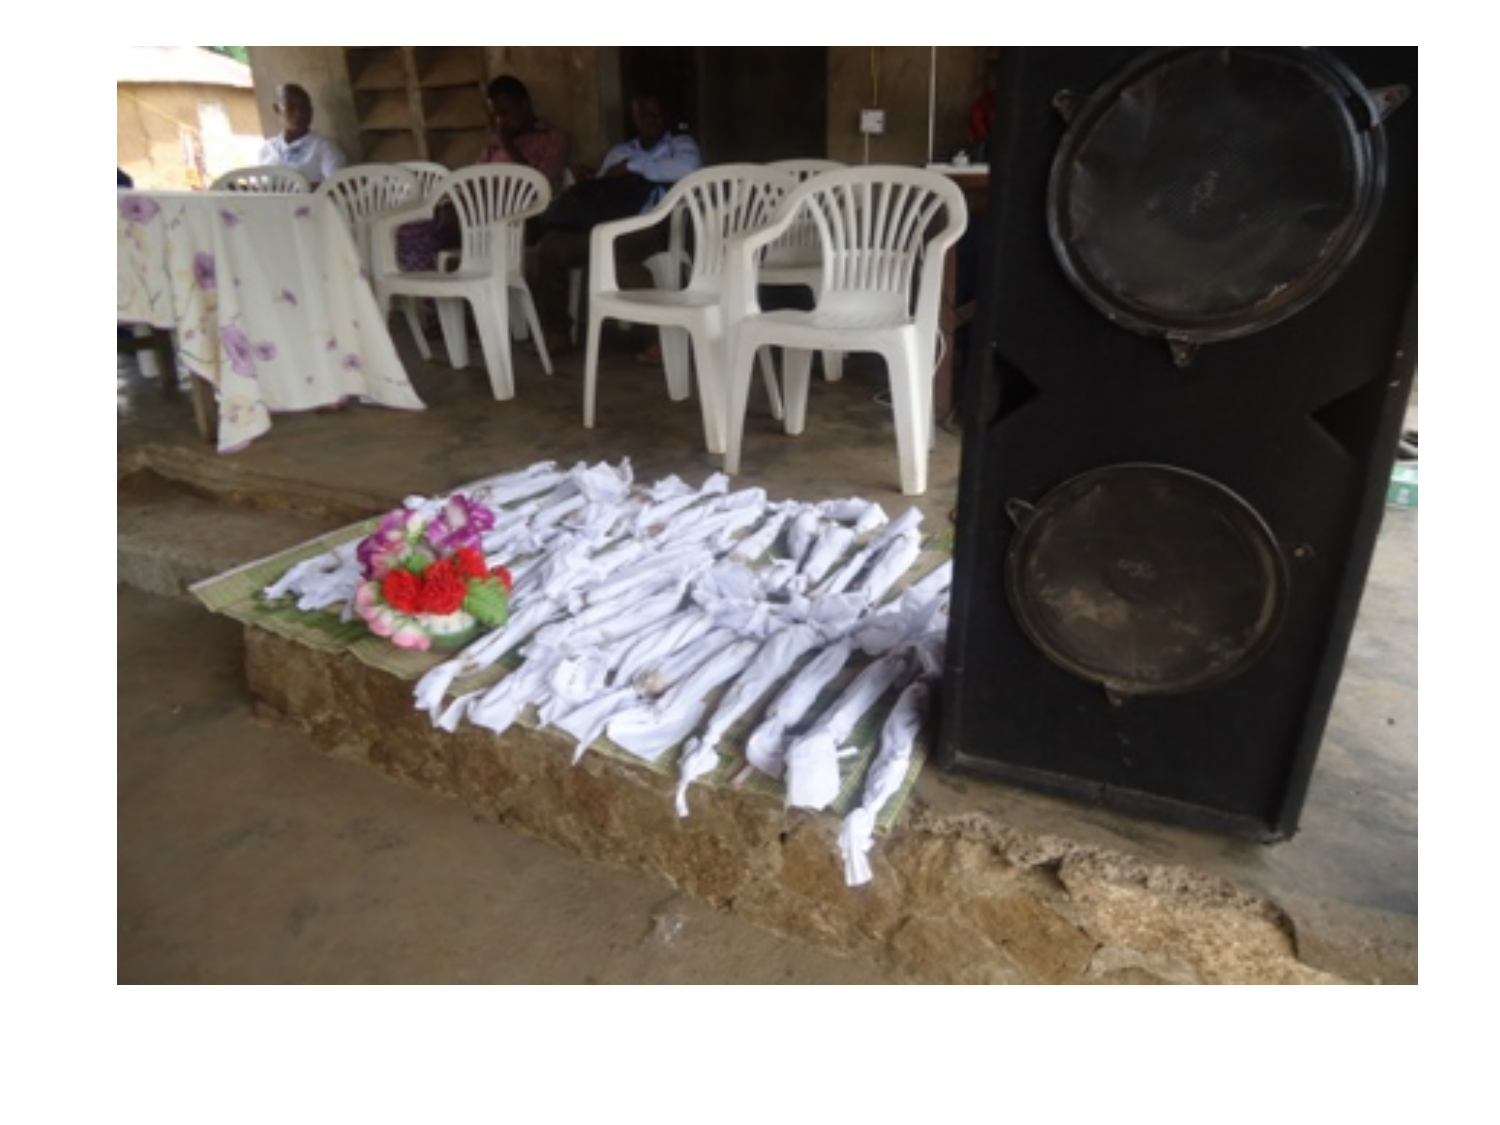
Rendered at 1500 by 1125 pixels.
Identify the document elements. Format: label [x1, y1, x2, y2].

list [116, 46, 1419, 985]
